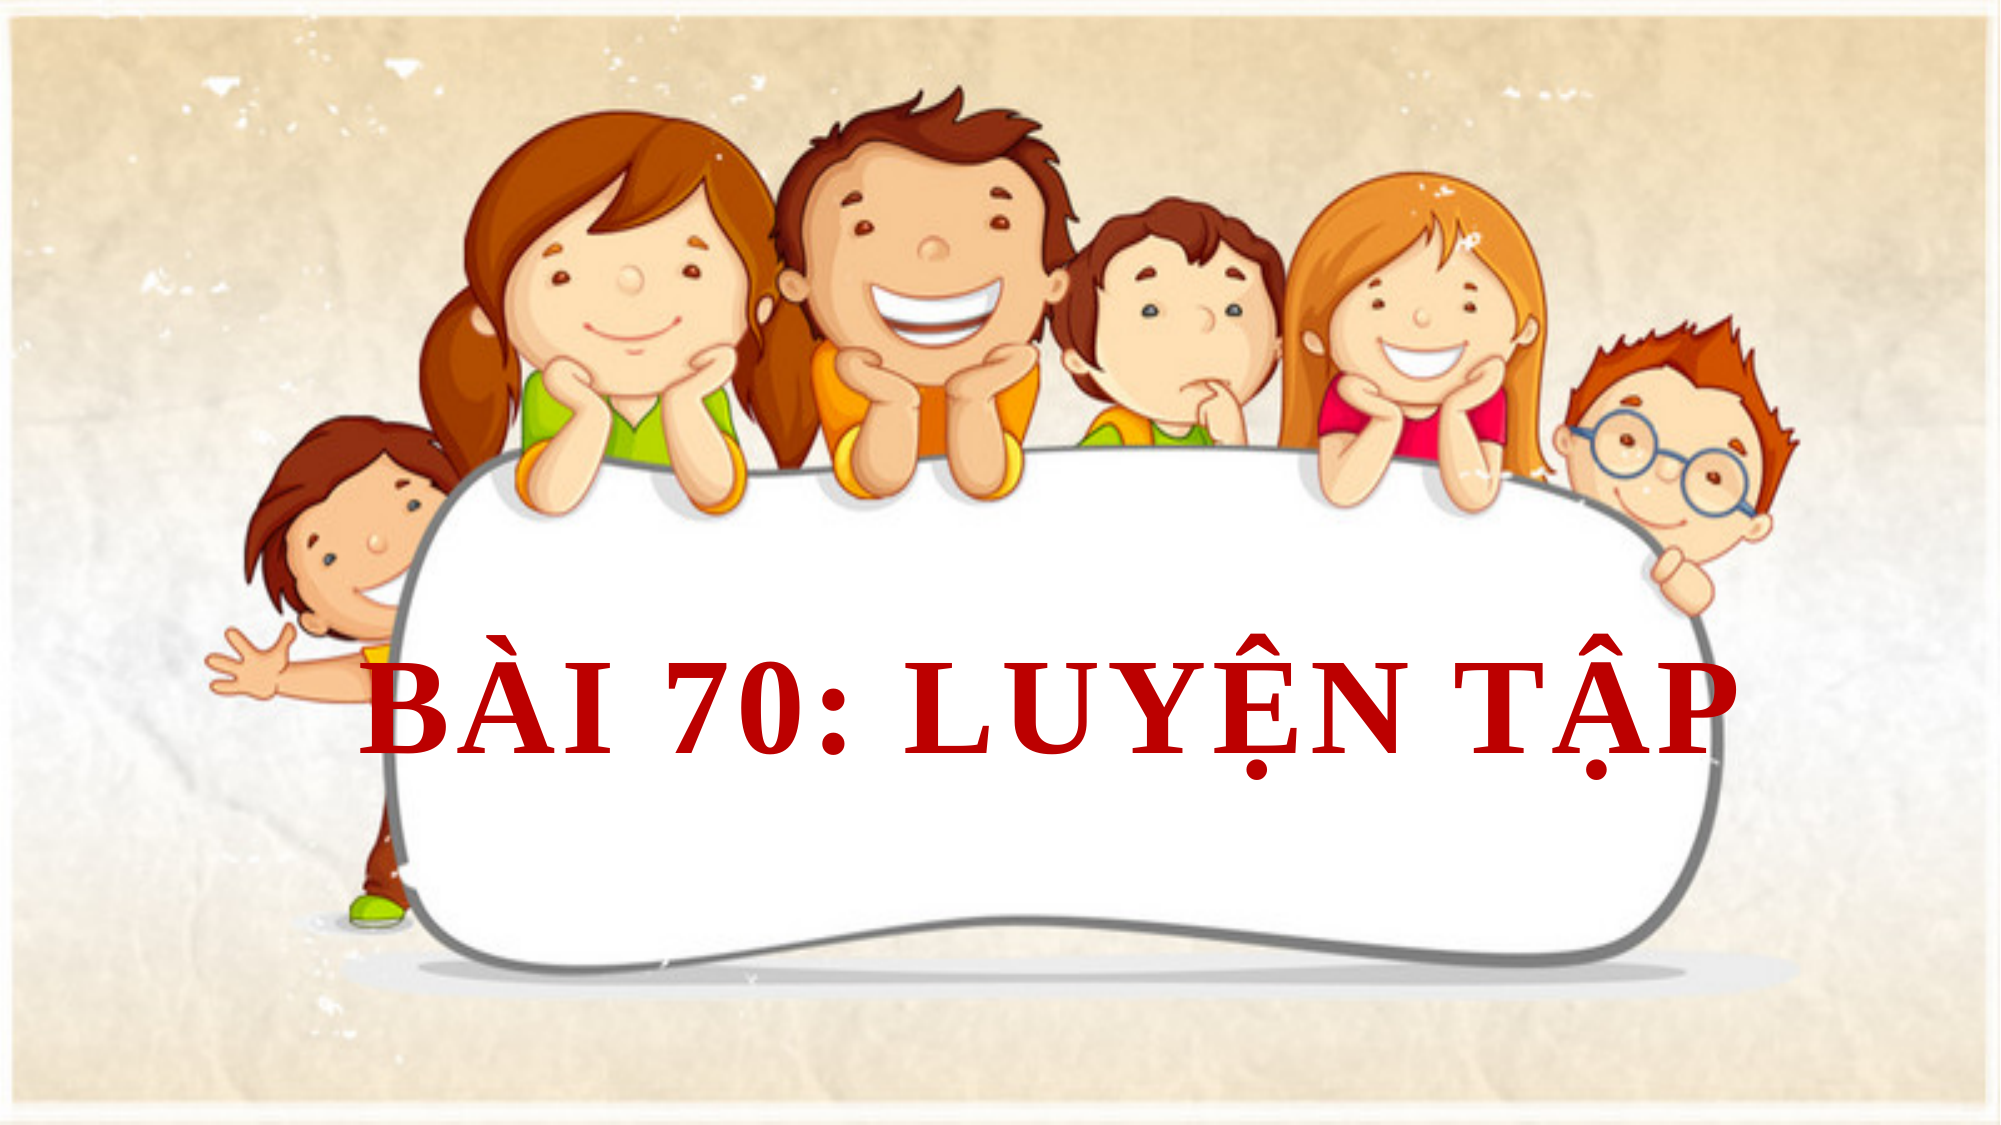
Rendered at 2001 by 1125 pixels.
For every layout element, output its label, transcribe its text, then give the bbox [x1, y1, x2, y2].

picture [0, 0, 2001, 1125]
text_box Bài 70: LUYỆN TẬP [272, 582, 1830, 791]
